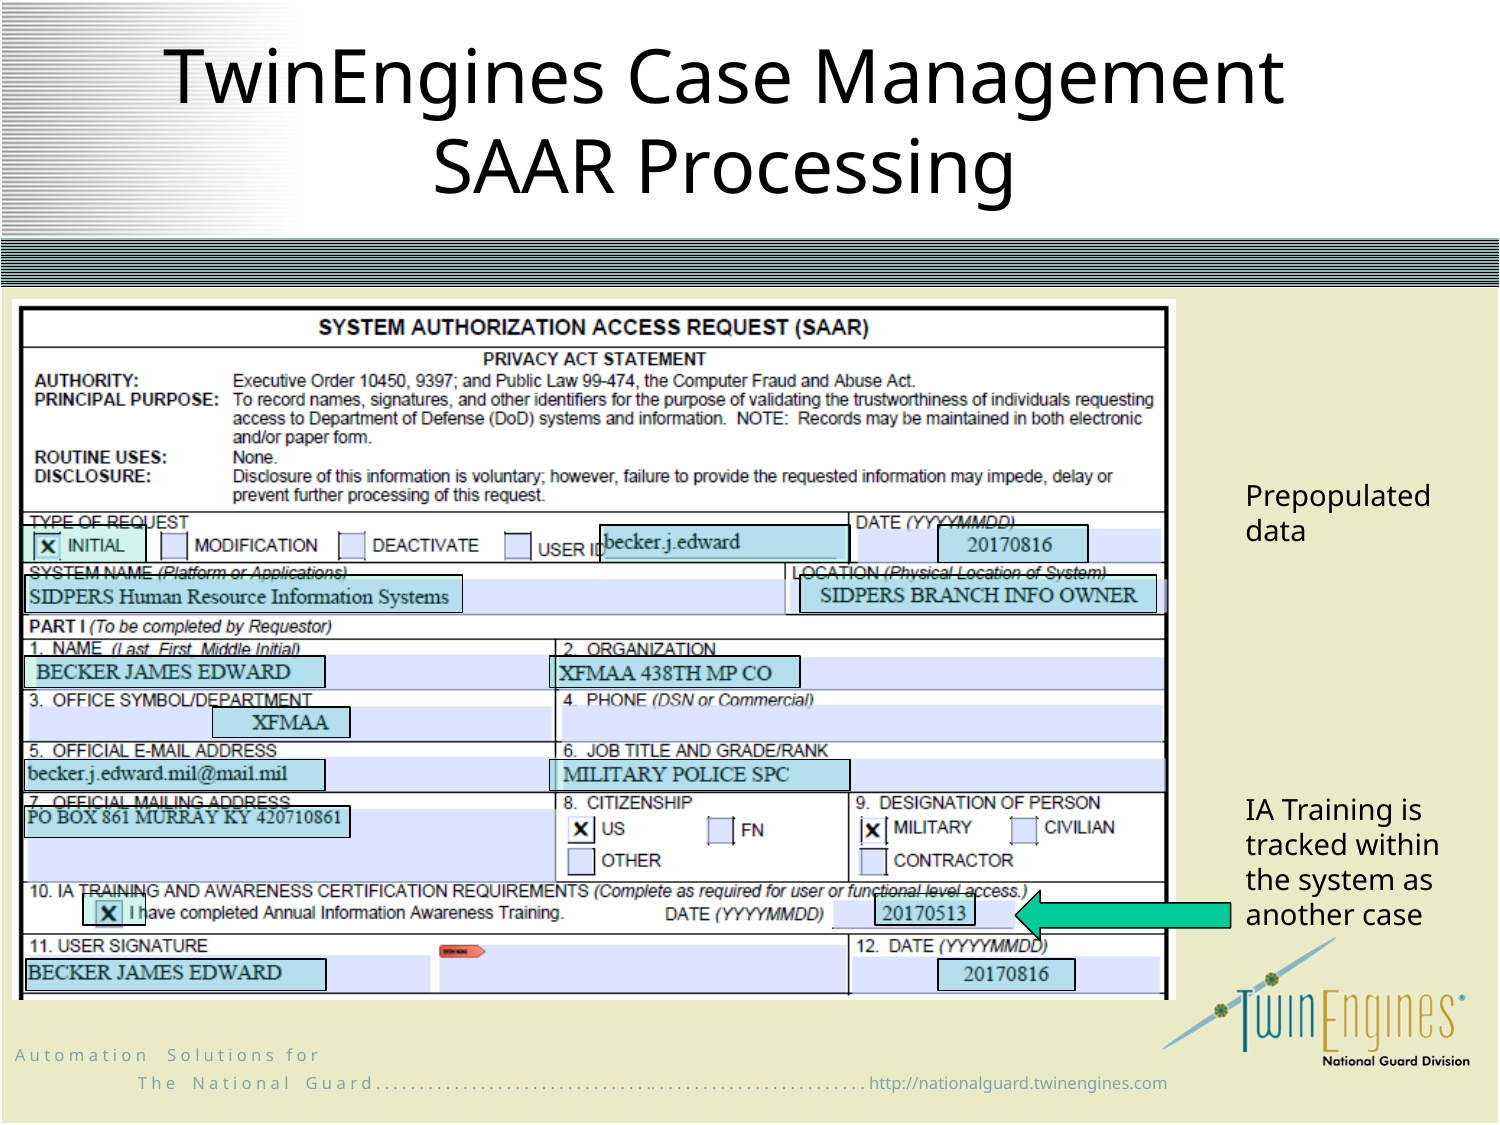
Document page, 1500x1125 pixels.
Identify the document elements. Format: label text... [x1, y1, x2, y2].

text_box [1014, 783, 1500, 941]
picture [12, 299, 1473, 1069]
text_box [20, 469, 1459, 991]
picture [2, 2, 509, 237]
title TwinEngines Case Management SAAR Processing [112, 24, 1338, 213]
